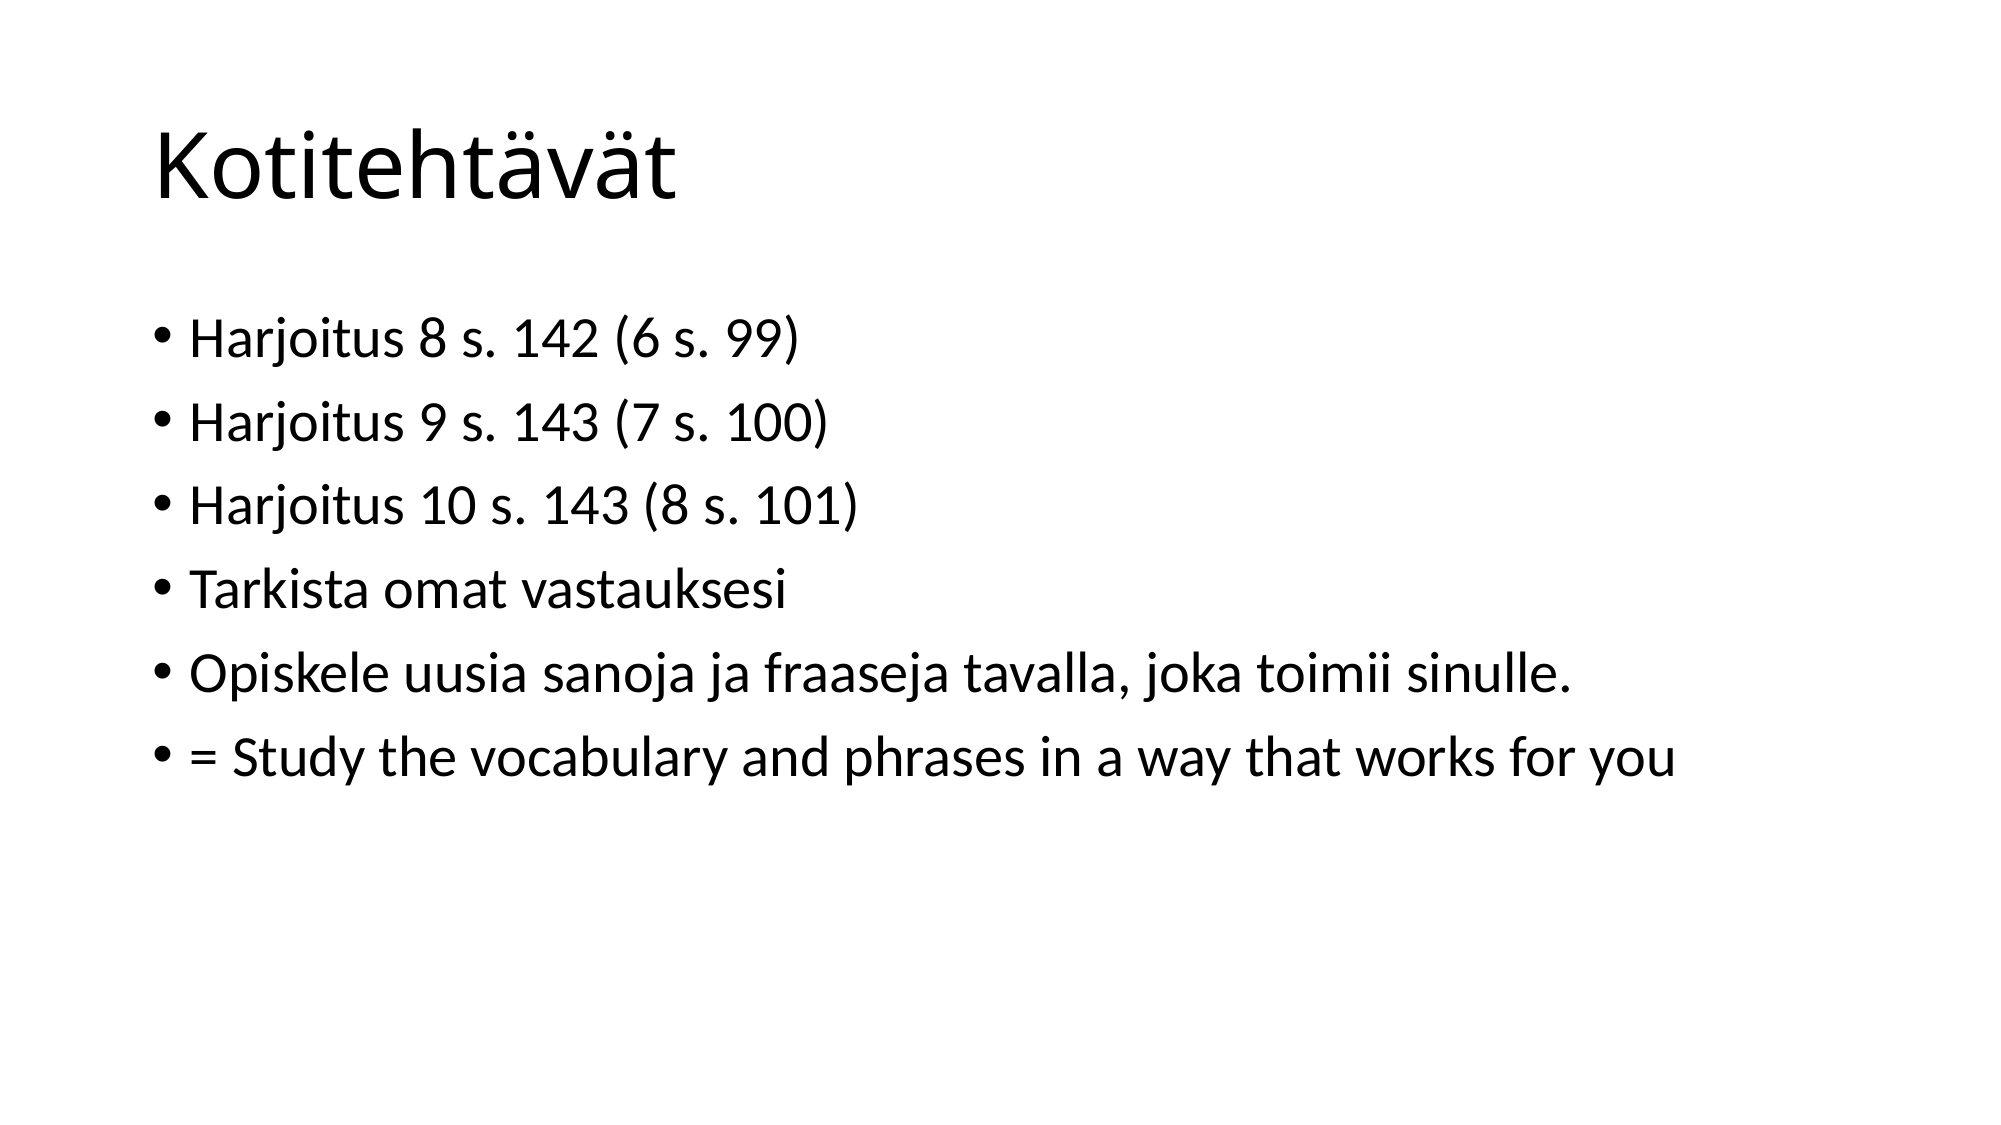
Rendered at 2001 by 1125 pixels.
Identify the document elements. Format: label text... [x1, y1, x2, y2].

list Harjoitus 8 s. 142 (6 s. 99) Harjoitus 9 s. 143 (7 s. 100) Harjoitus 10 s. 143 (8 s. 101) Tarkista omat vastauksesi Opiskele uusia sanoja ja fraaseja tavalla, joka toimii sinulle. = Study the vocabulary and phrases in a way that works for you [137, 299, 1863, 1014]
title Kotitehtävät [137, 59, 1863, 278]
